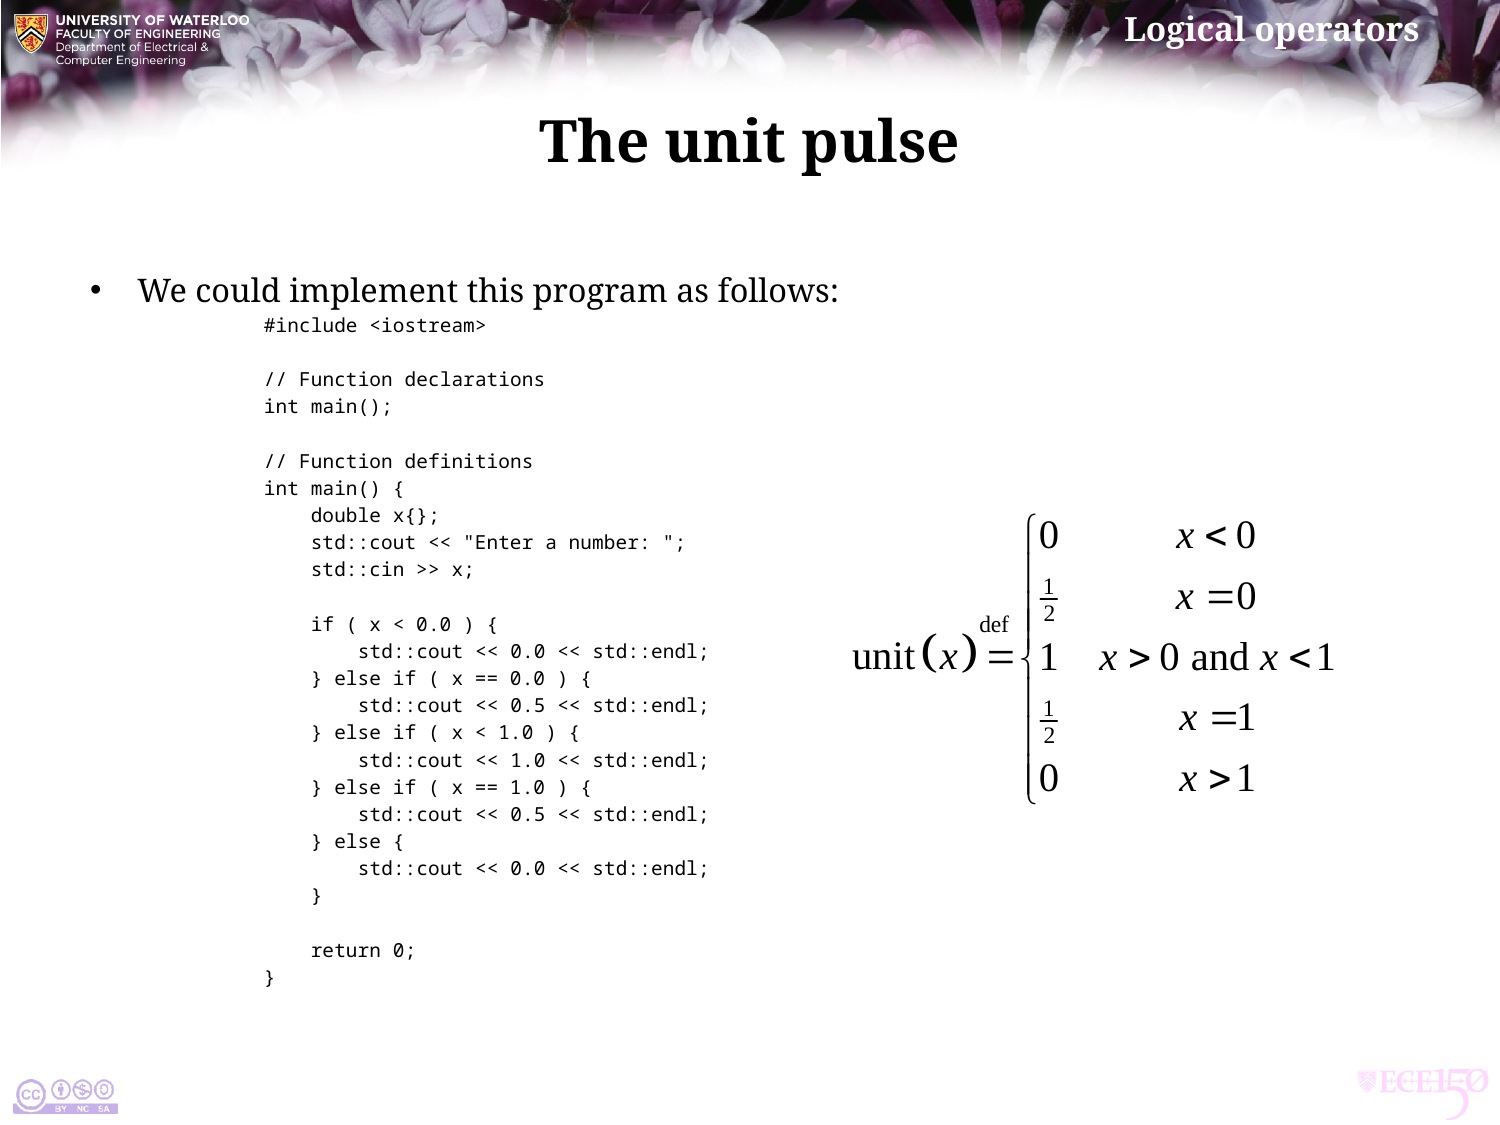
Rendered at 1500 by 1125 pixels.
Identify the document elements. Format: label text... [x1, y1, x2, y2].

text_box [844, 503, 1341, 816]
list We could implement this program as follows: #include <iostream> // Function declarations int main(); // Function definitions int main() { double x{}; std::cout << "Enter a number: "; std::cin >> x; if ( x < 0.0 ) { std::cout << 0.0 << std::endl; } else if ( x == 0.0 ) { std::cout << 0.5 << std::endl; } else if ( x < 1.0 ) { std::cout << 1.0 << std::endl; } else if ( x == 1.0 ) { std::cout << 0.5 << std::endl; } else { std::cout << 0.0 << std::endl; } return 0; } [74, 262, 1426, 1006]
picture [0, 0, 1500, 1125]
title The unit pulse [74, 44, 1426, 233]
